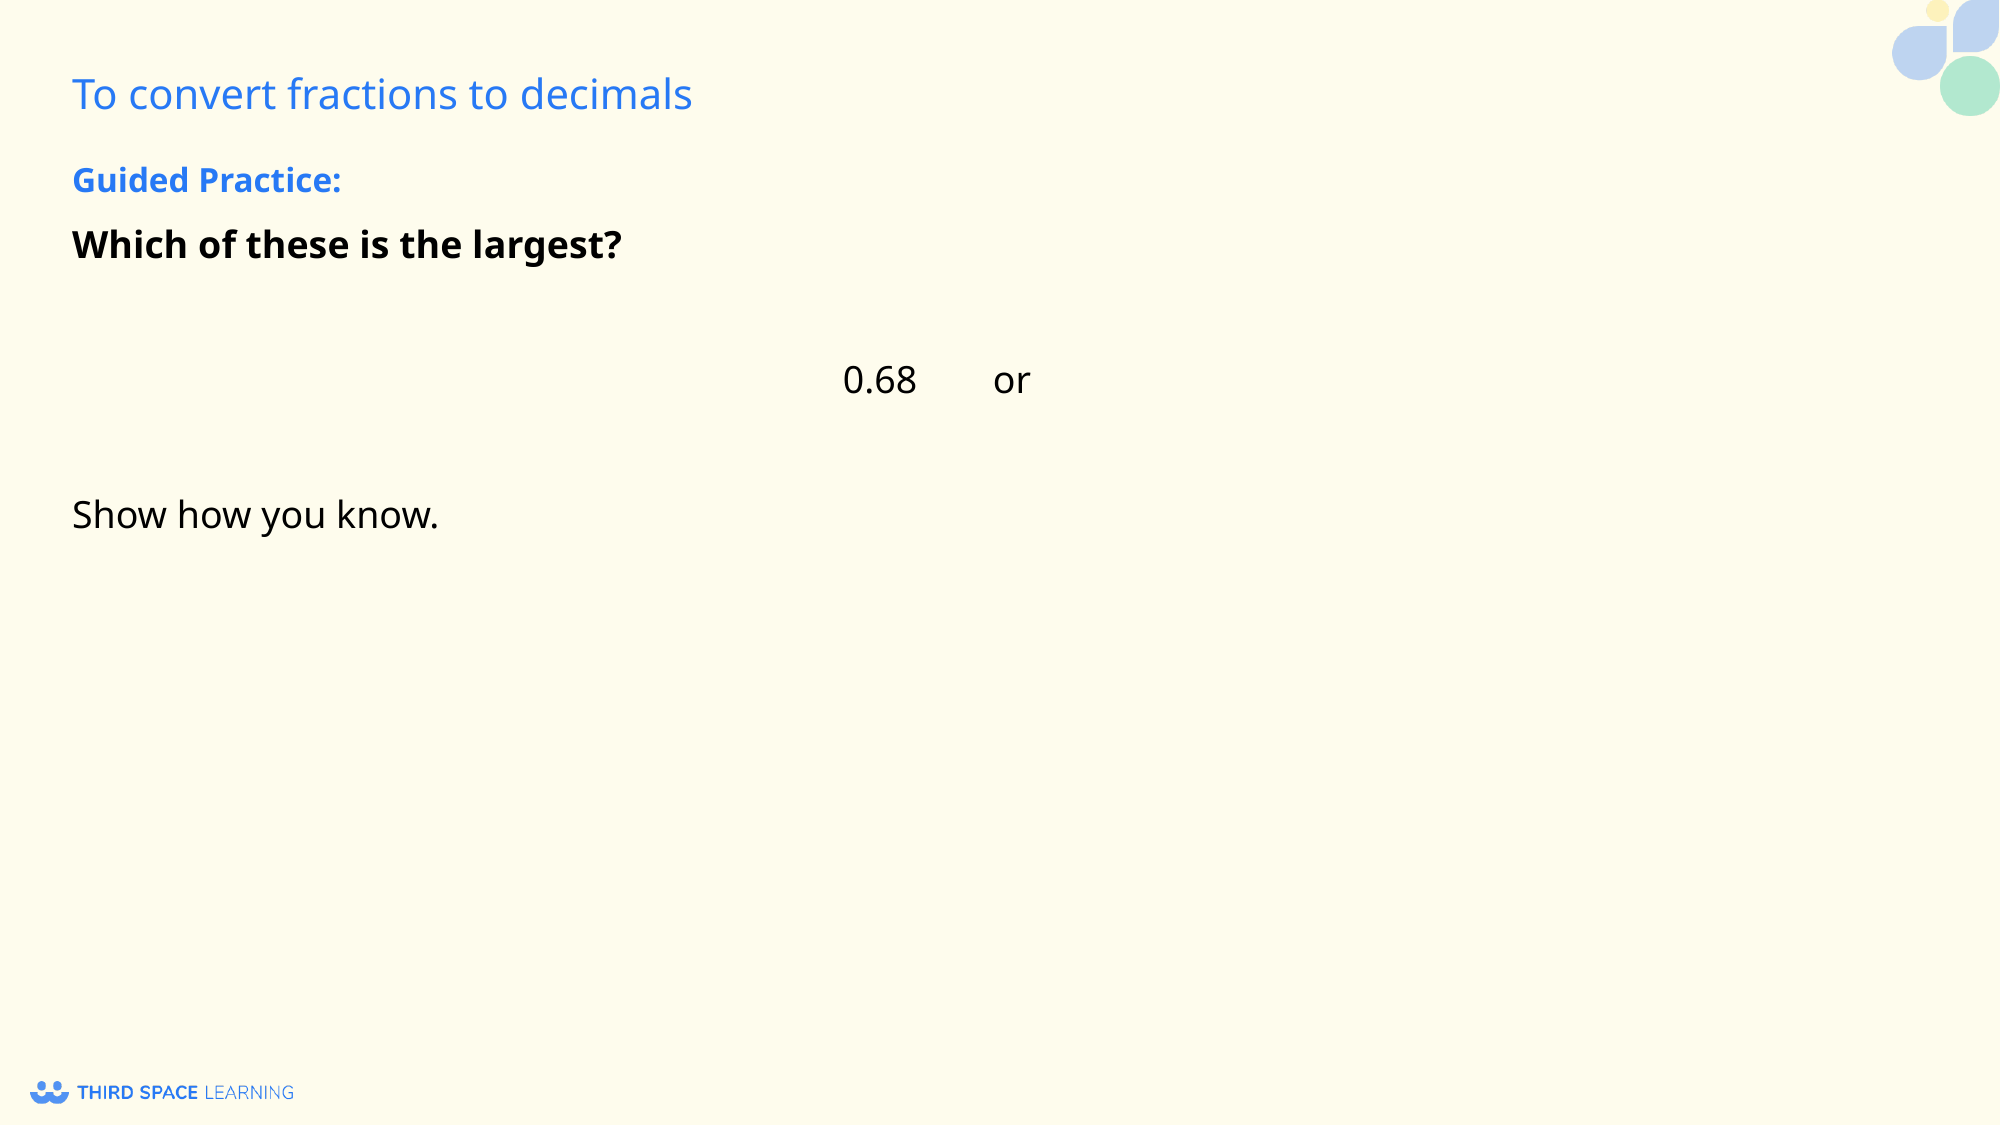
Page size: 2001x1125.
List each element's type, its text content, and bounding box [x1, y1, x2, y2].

picture [1892, 0, 2000, 116]
list Guided Practice: [57, 132, 1085, 185]
picture [30, 1081, 294, 1104]
